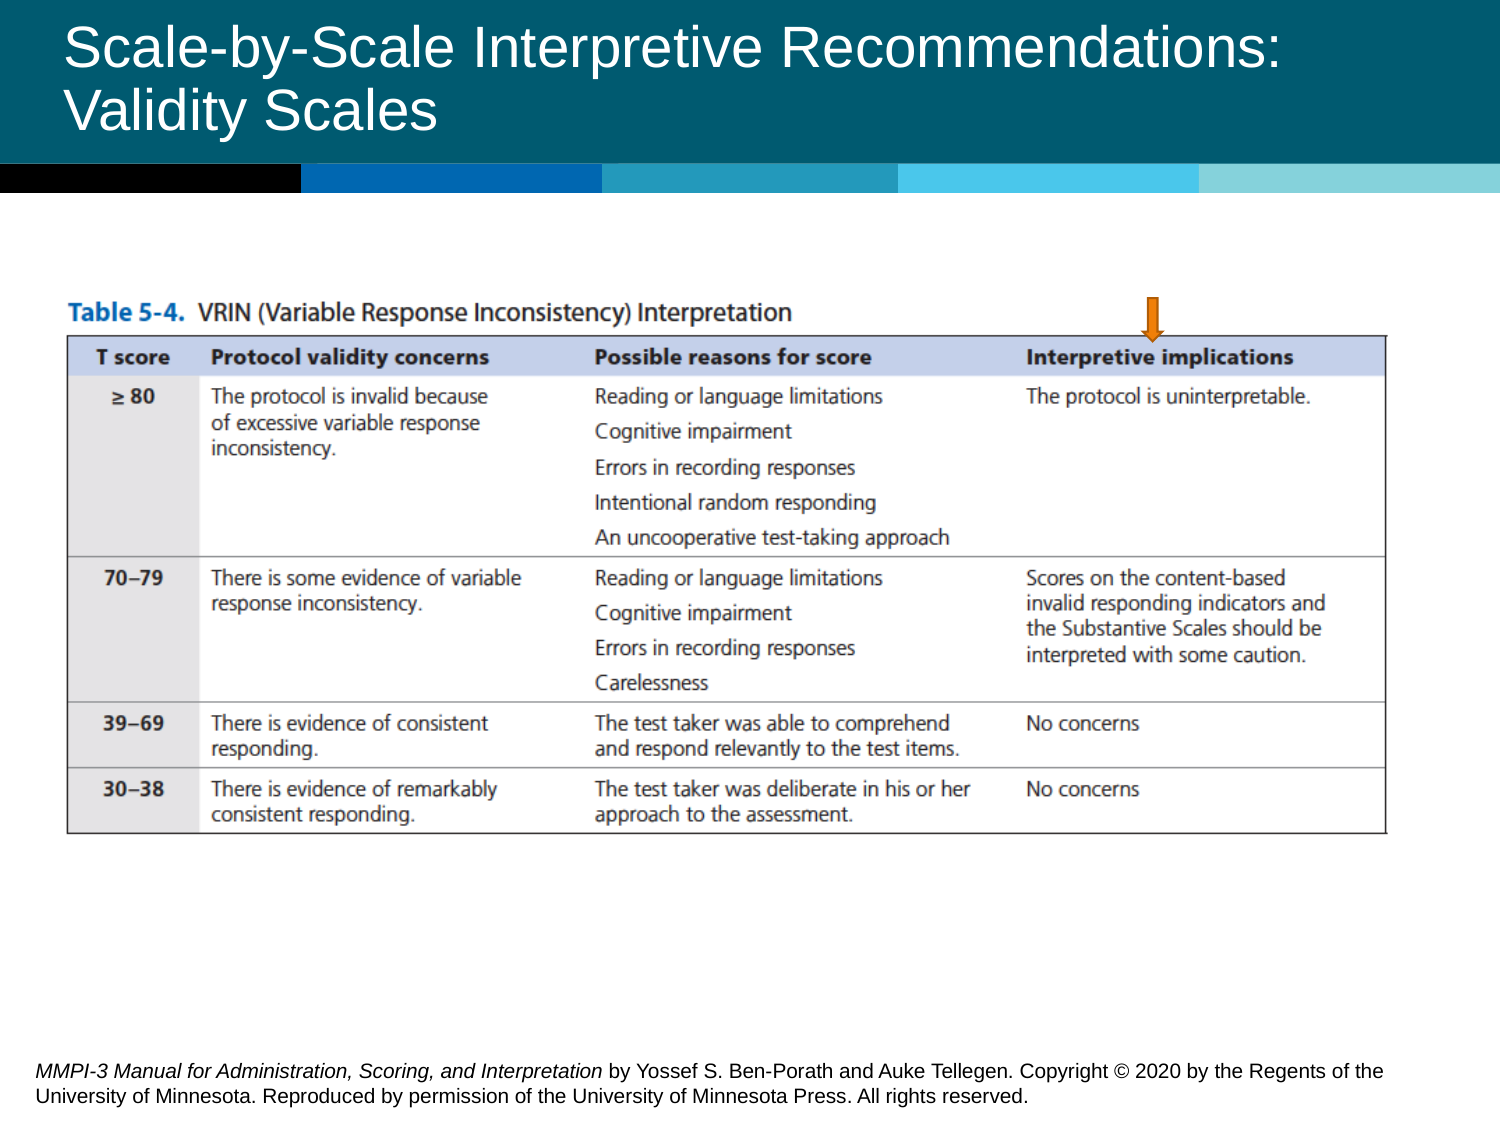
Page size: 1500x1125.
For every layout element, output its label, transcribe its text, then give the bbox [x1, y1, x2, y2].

picture [39, 278, 1413, 865]
title Scale-by-Scale Interpretive Recommendations: Validity Scales [48, 10, 1437, 160]
text_box MMPI-3 Manual for Administration, Scoring, and Interpretation by Yossef S. Ben-Porath and Auke Tellegen. Copyright © 2020 by the Regents of the University of Minnesota. Reproduced by permission of the University of Minnesota Press. All rights reserved. [20, 1050, 1425, 1115]
